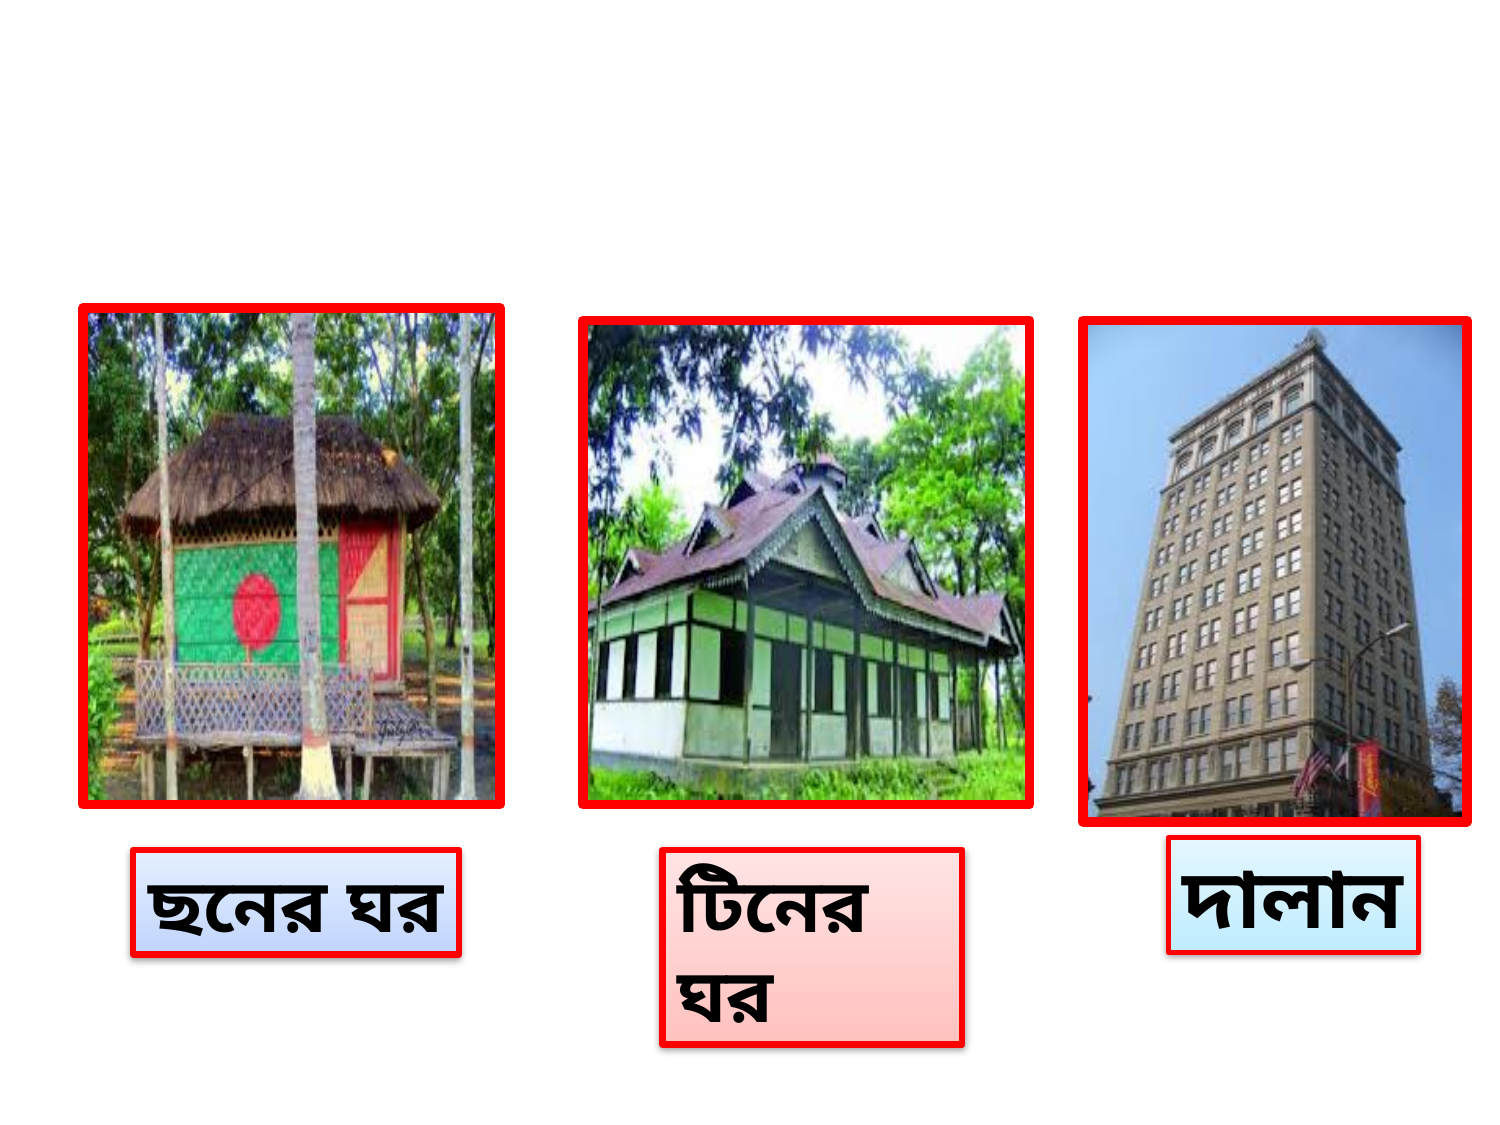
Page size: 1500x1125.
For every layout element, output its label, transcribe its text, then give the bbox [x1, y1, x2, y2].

picture [587, 324, 1026, 801]
text_box ছনের ঘর [133, 849, 460, 955]
text_box টিনের ঘর [662, 849, 963, 1045]
text_box দালান [1167, 837, 1419, 953]
picture [87, 312, 496, 801]
picture [1087, 324, 1463, 818]
